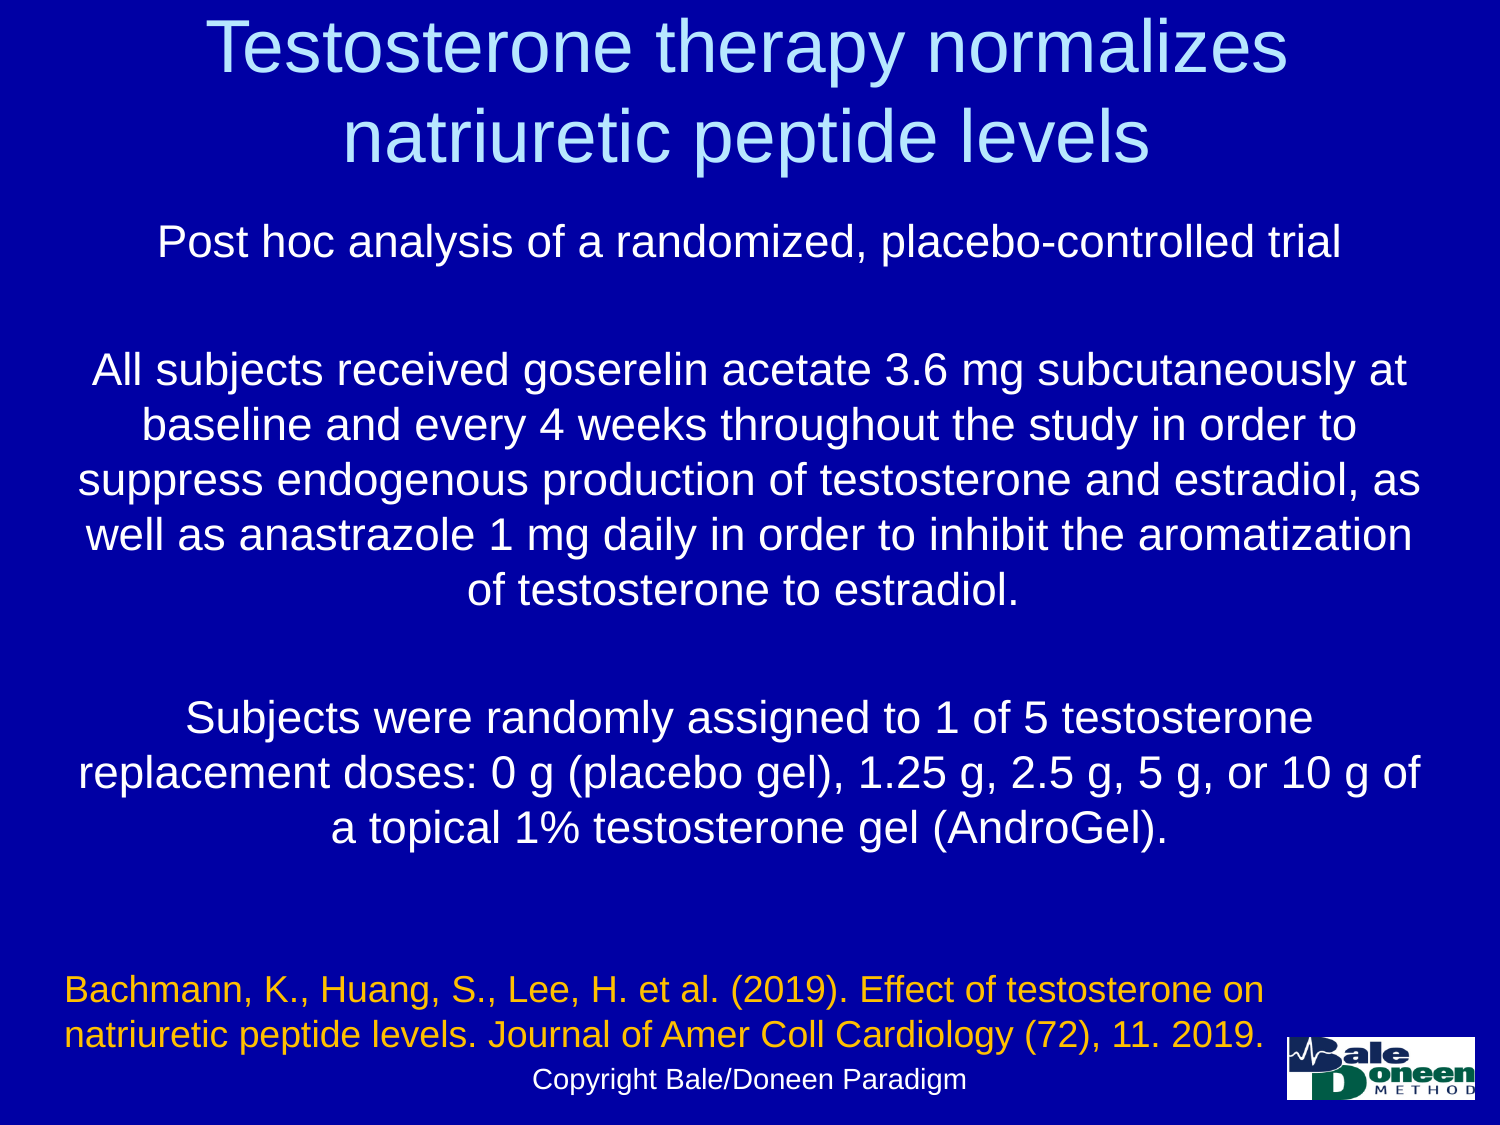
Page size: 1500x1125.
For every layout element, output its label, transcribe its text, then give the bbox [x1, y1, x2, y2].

footer Copyright Bale/Doneen Paradigm [512, 1063, 988, 1103]
list Post hoc analysis of a randomized, placebo-controlled trial All subjects received goserelin acetate 3.6 mg subcutaneously at baseline and every 4 weeks throughout the study in order to suppress endogenous production of testosterone and estradiol, as well as anastrazole 1 mg daily in order to inhibit the aromatization of testosterone to estradiol. Subjects were randomly assigned to 1 of 5 testosterone replacement doses: 0 g (placebo gel), 1.25 g, 2.5 g, 5 g, or 10 g of a topical 1% testosterone gel (AndroGel). [49, 203, 1451, 951]
text_box Bachmann, K., Huang, S., Lee, H. et al. (2019). Effect of testosterone on natriuretic peptide levels. Journal of Amer Coll Cardiology (72), 11. 2019. [49, 957, 1338, 1063]
title Testosterone therapy normalizes natriuretic peptide levels [49, 37, 1446, 138]
picture [1287, 1037, 1475, 1100]
